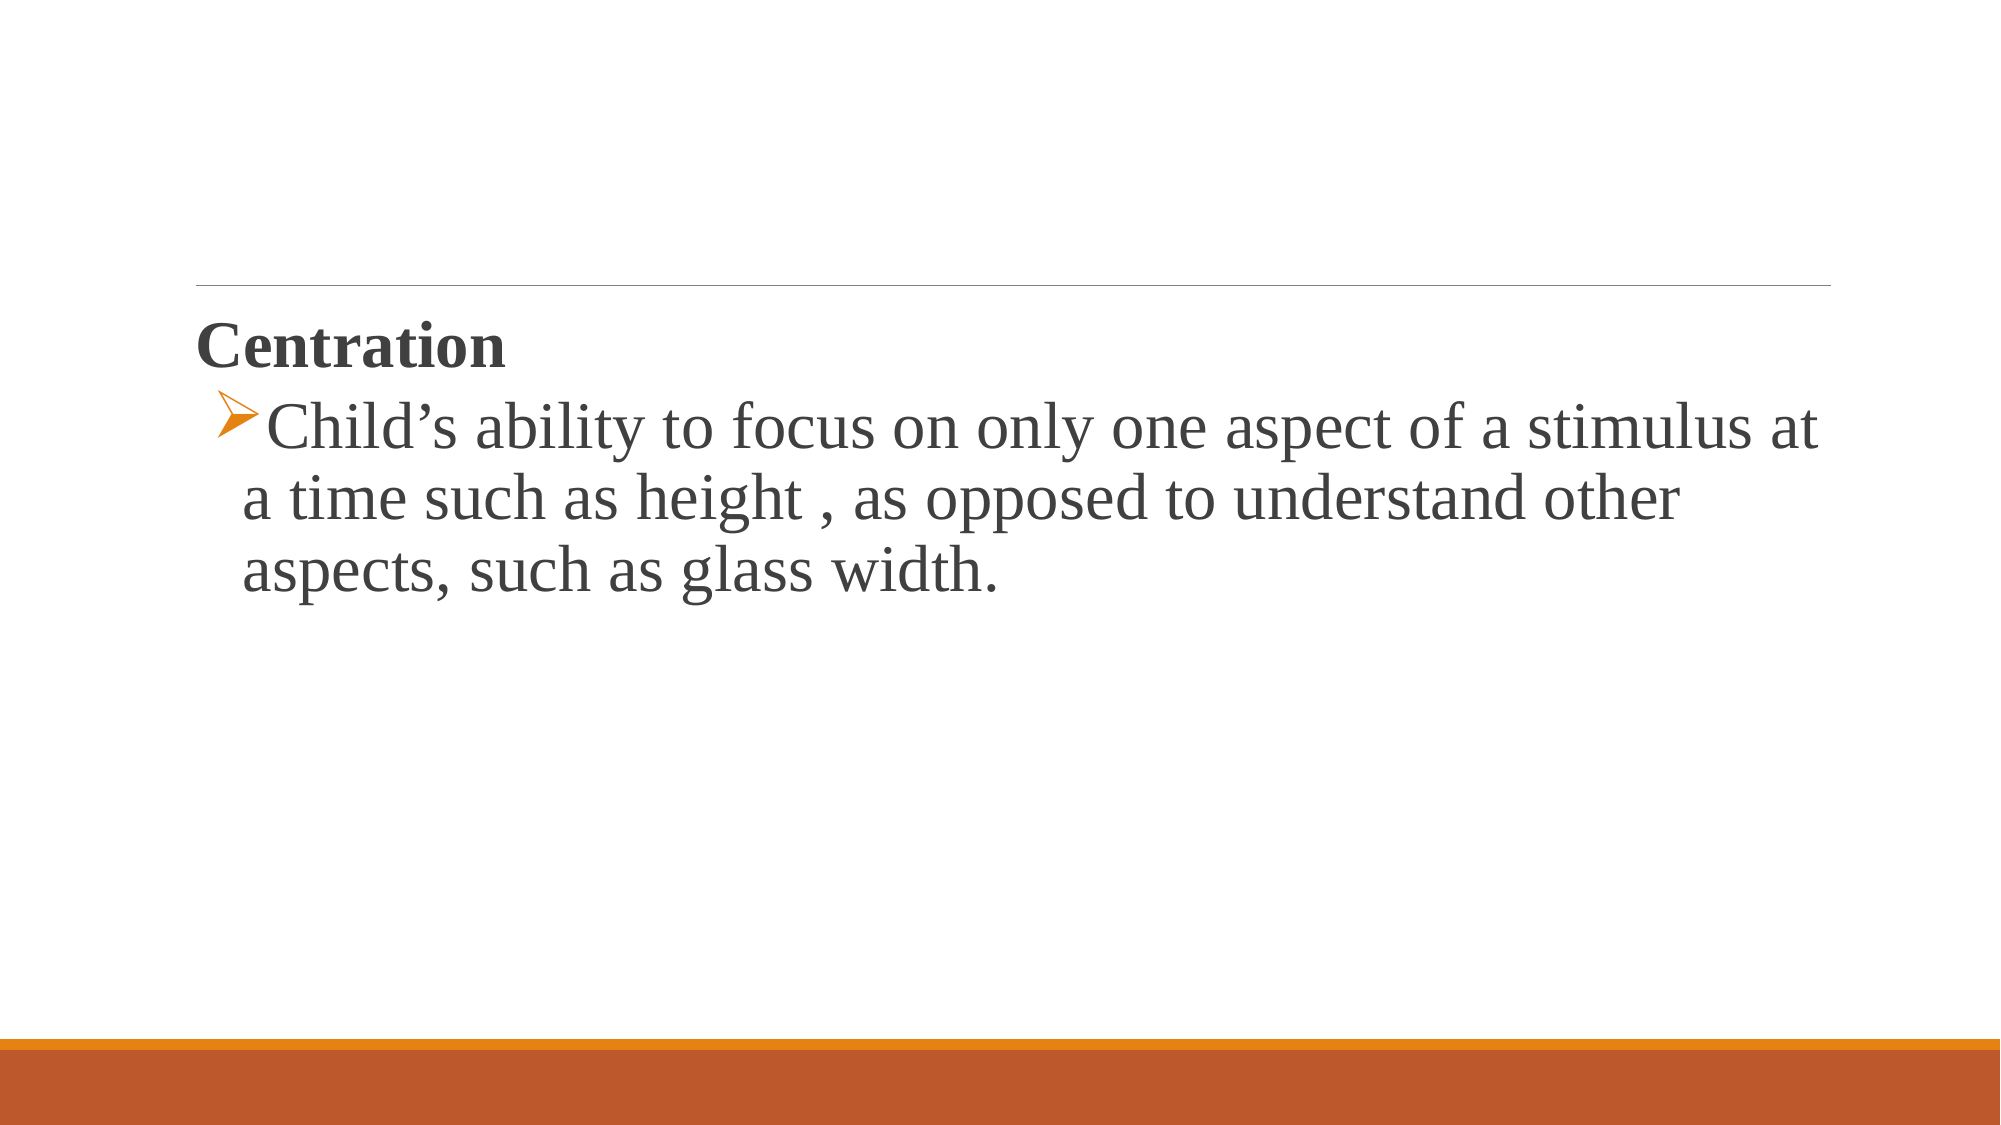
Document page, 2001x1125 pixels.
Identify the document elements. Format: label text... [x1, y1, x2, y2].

list Centration Child’s ability to focus on only one aspect of a stimulus at a time such as height , as opposed to understand other aspects, such as glass width. [180, 302, 1830, 963]
